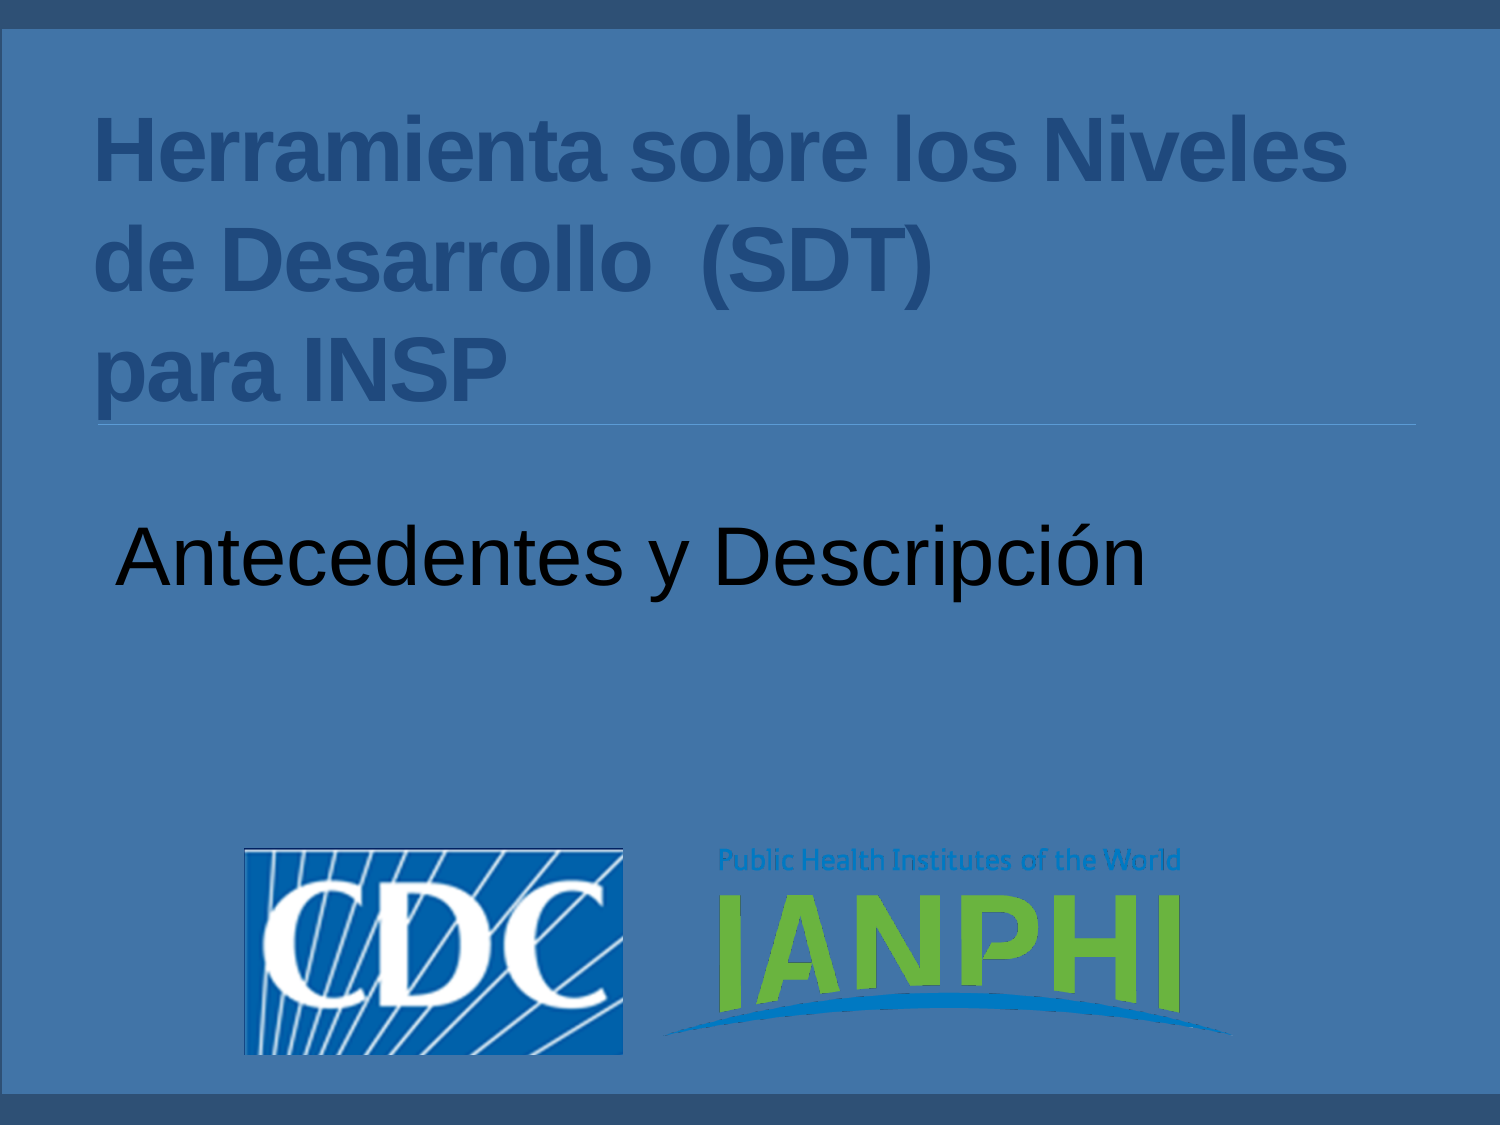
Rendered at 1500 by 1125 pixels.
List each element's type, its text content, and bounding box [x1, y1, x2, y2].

subtitle Antecedentes y Descripción [100, 505, 1313, 704]
picture [0, 0, 1500, 1125]
text_box Herramienta sobre los Niveles de Desarrollo (SDT) para INSP [81, 187, 1437, 425]
